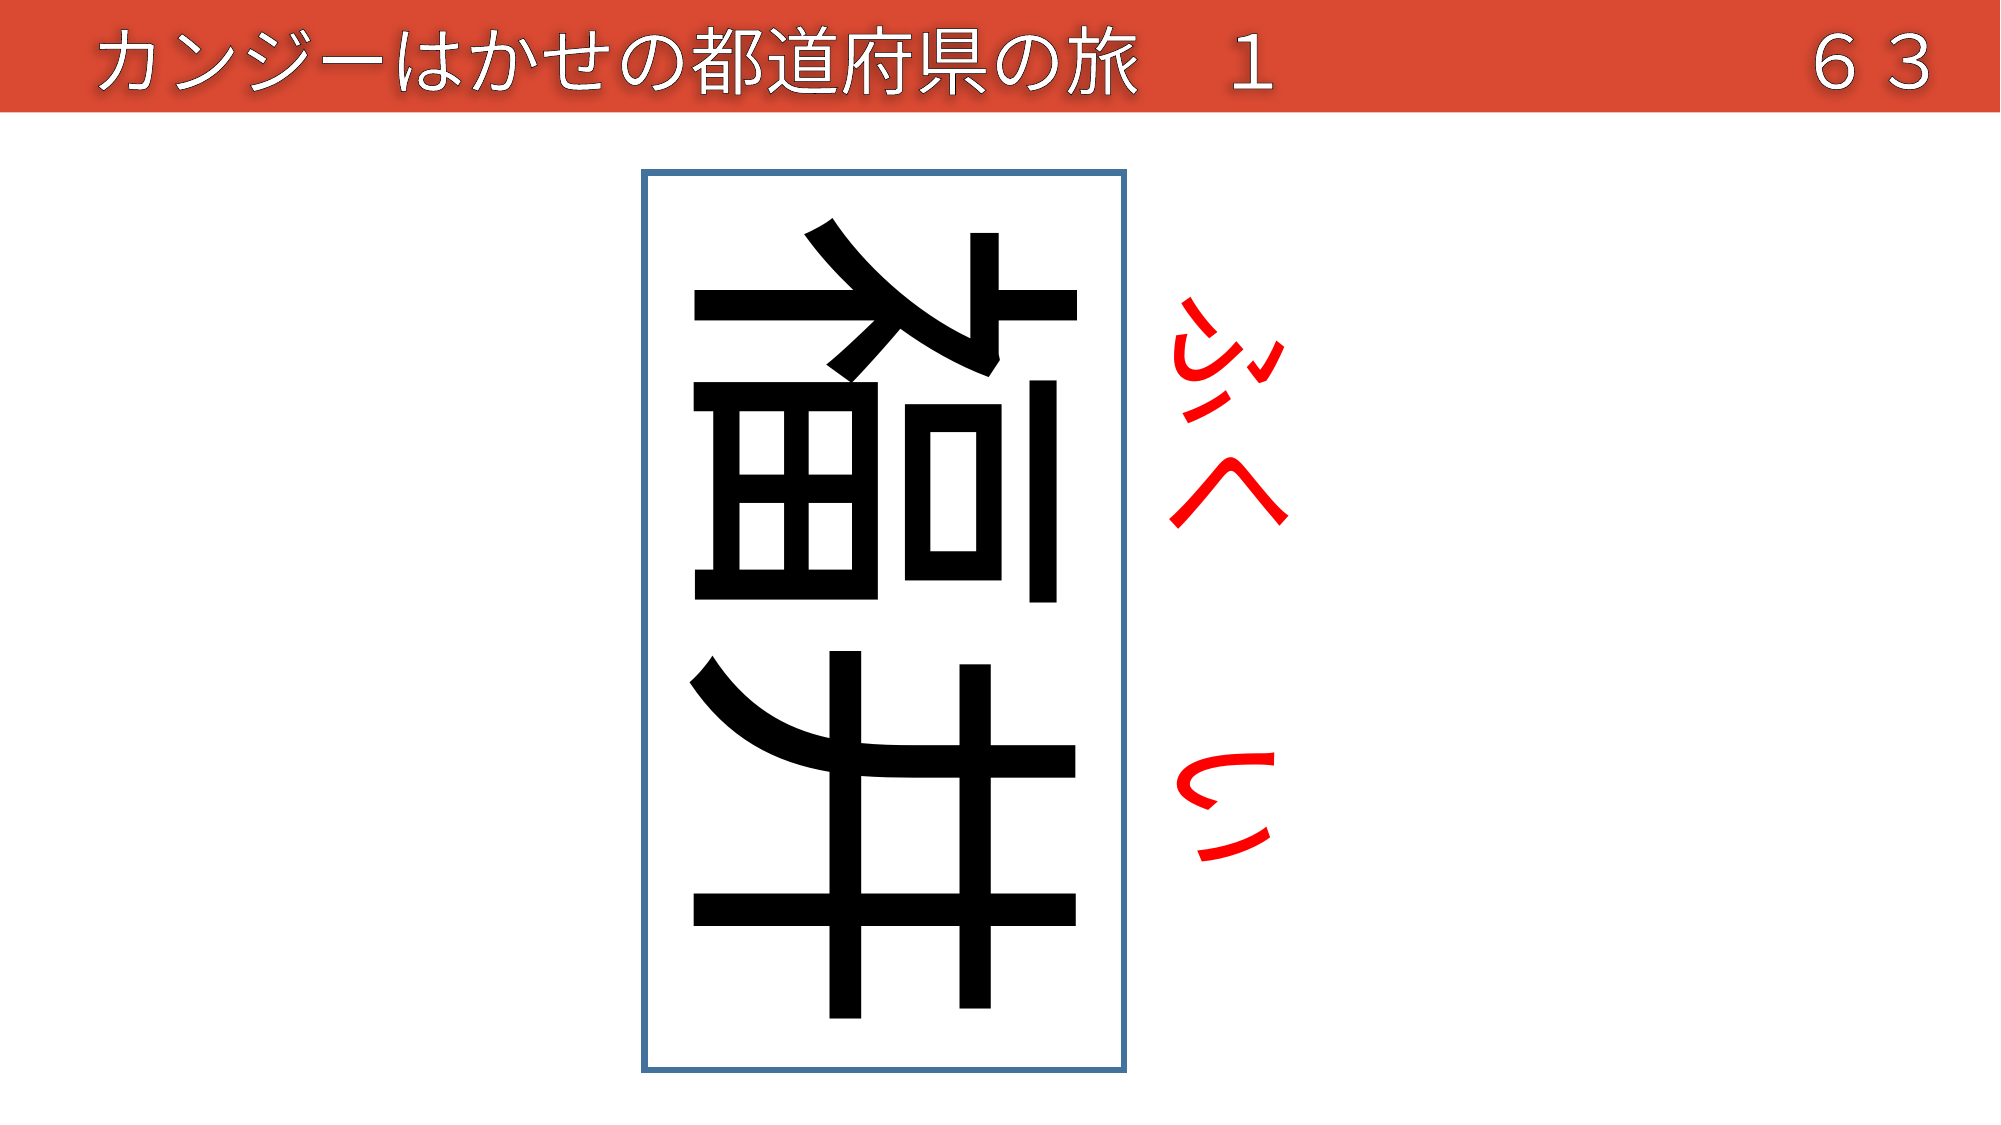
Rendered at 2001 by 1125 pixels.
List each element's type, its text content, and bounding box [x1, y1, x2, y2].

text_box 福井 [616, 195, 1152, 1125]
text_box [643, 172, 1125, 1071]
text_box ふく い [1152, 277, 1323, 918]
text_box [0, 0, 2000, 113]
text_box カンジーはかせの都道府県の旅 １ [75, 6, 1343, 112]
text_box ６３ [1782, 6, 1963, 112]
